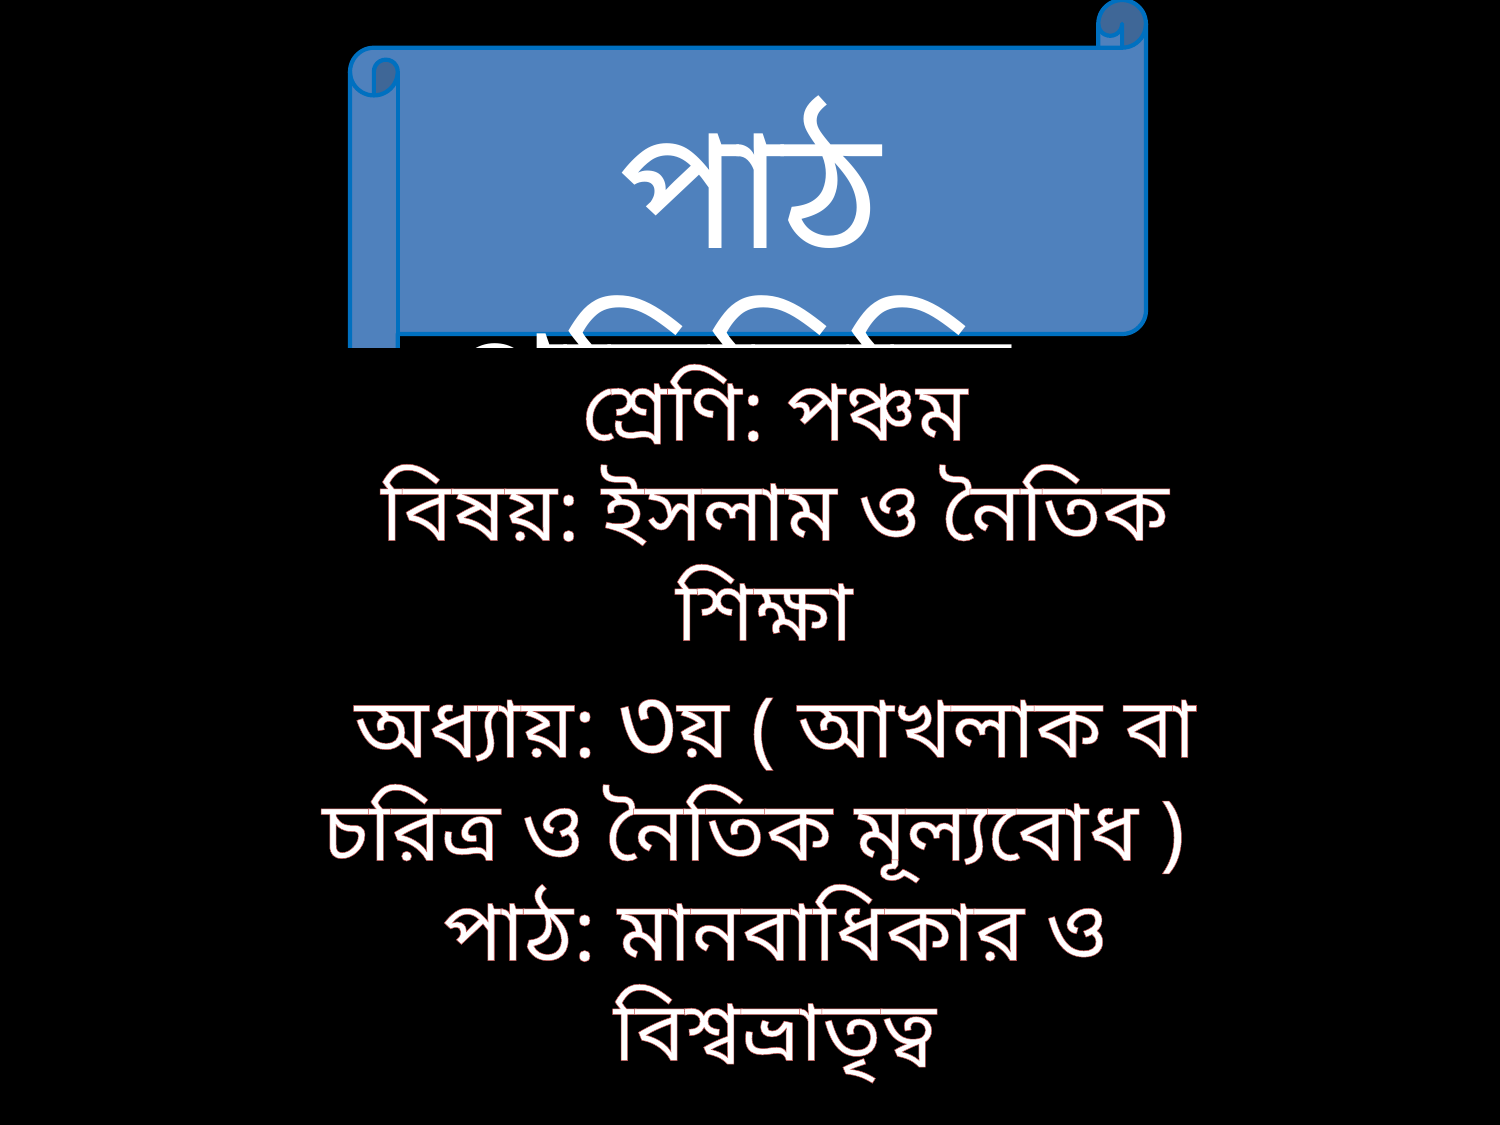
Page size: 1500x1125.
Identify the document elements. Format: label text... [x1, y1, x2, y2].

text_box শ্রেণি: পঞ্চম বিষয়: ইসলাম ও নৈতিক শিক্ষা অধ্যায়: ৩য় ( আখলাক বা চরিত্র ও নৈতিক মূল্যবোধ ) পাঠ: মানবাধিকার ও বিশ্বভ্রাতৃত্ব [273, 348, 1277, 1125]
text_box পাঠ পরিচিতি [387, 74, 1113, 348]
text_box [347, 0, 1149, 348]
